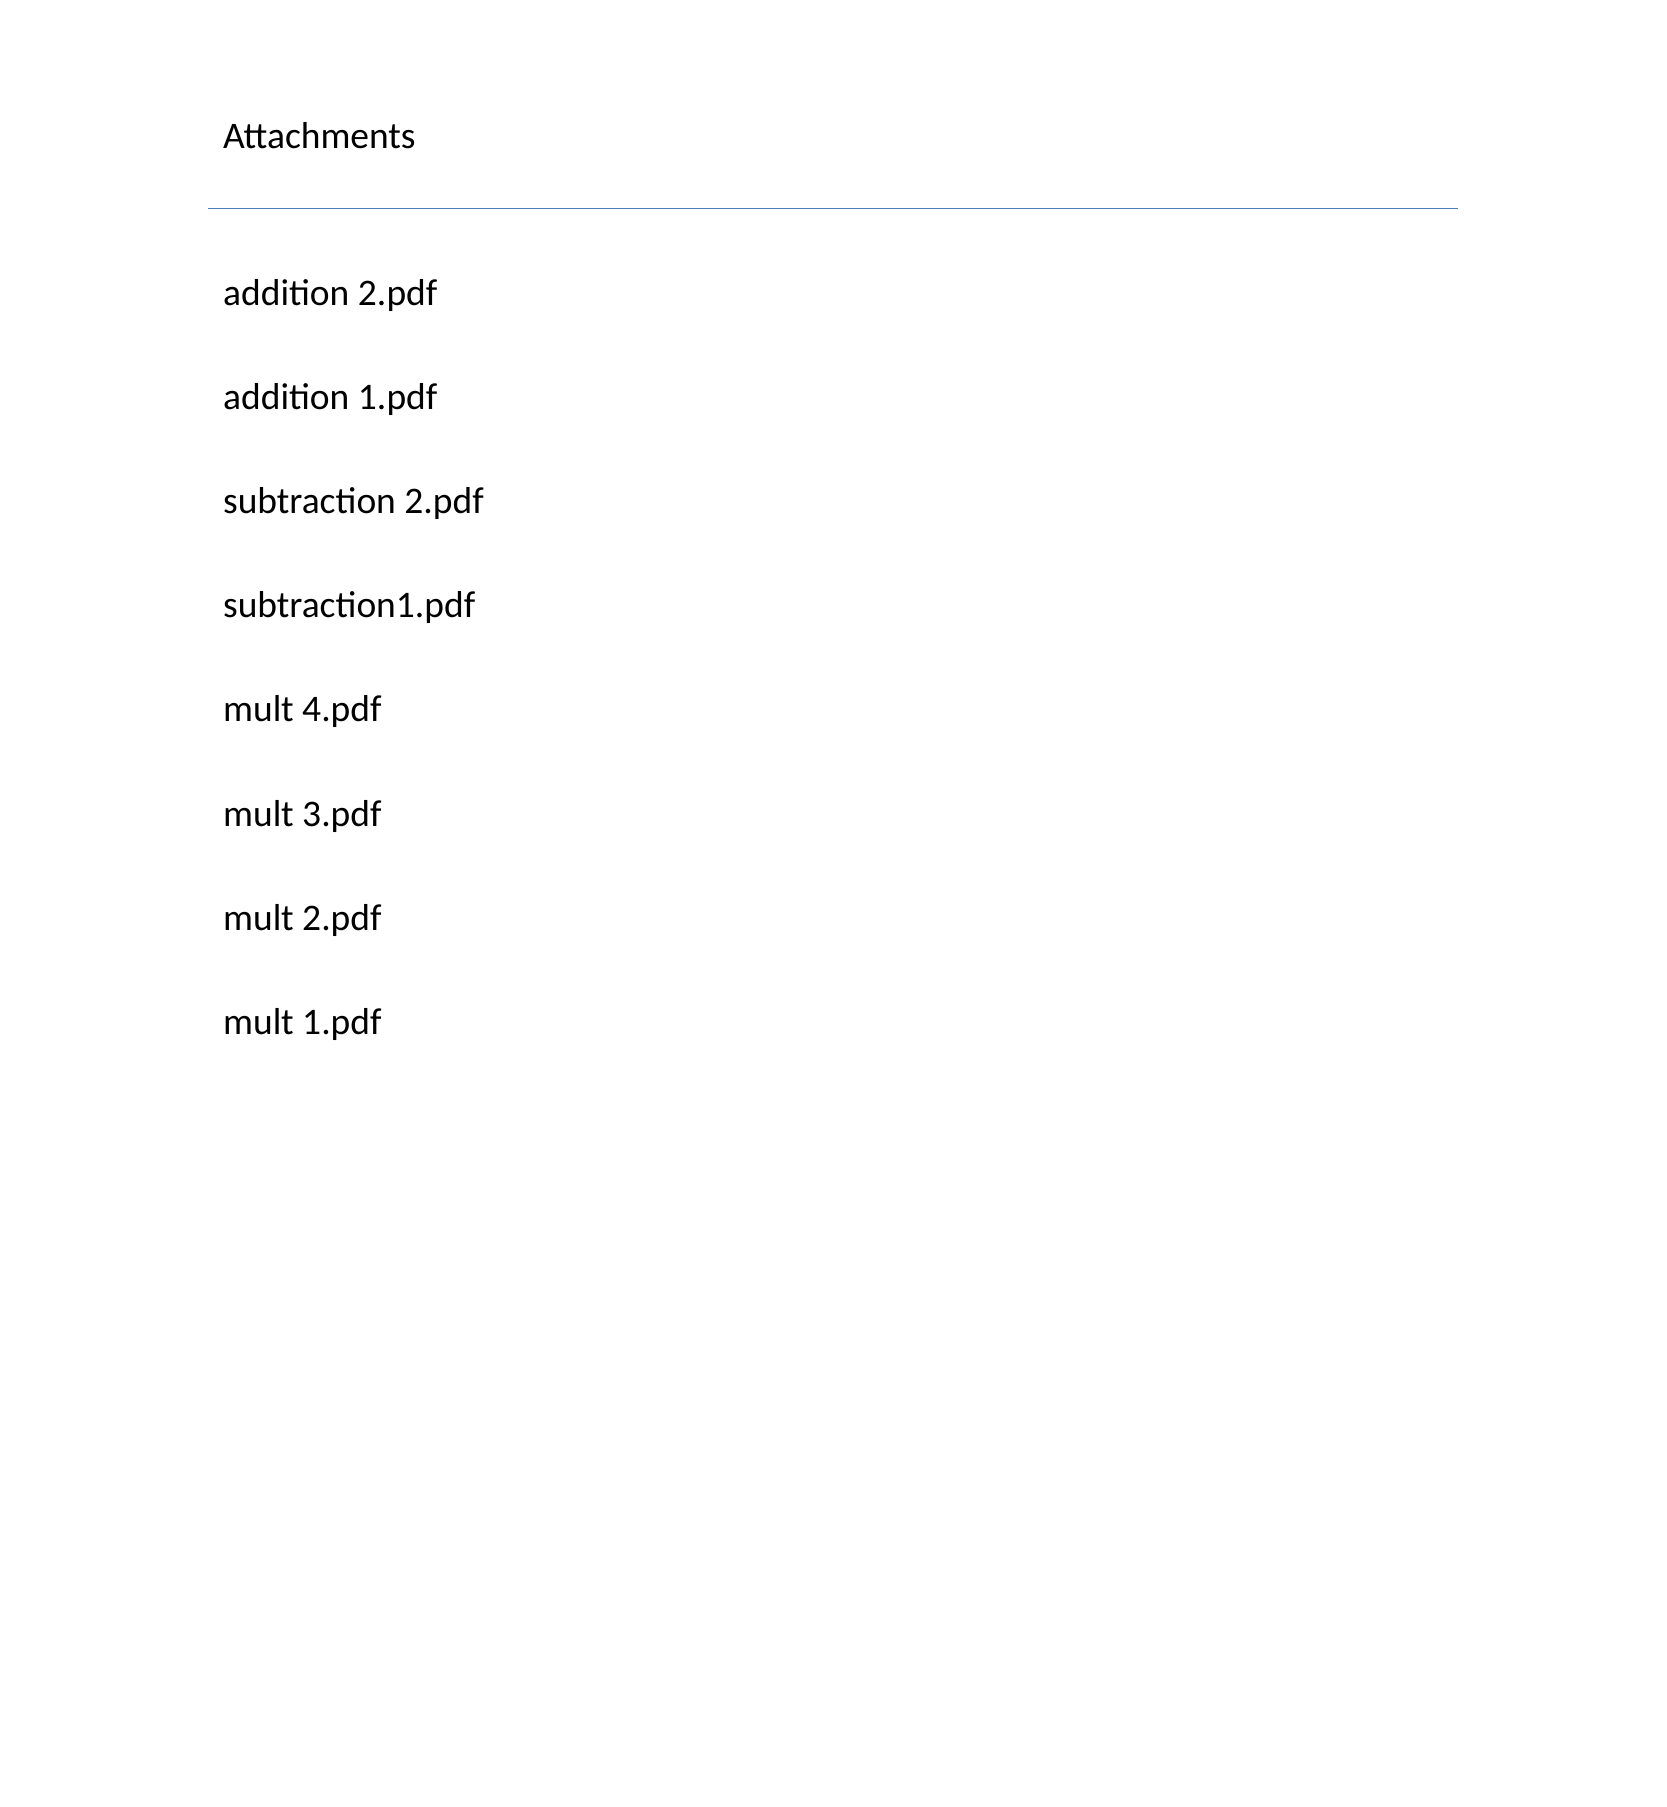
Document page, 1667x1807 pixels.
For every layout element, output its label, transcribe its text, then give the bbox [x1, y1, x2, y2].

text_box mult 4.pdf [208, 677, 1667, 737]
text_box mult 3.pdf [208, 781, 1667, 841]
text_box mult 1.pdf [208, 989, 1667, 1050]
text_box Attachments [208, 104, 1667, 164]
text_box subtraction1.pdf [208, 572, 1667, 633]
text_box addition 1.pdf [208, 364, 1667, 425]
text_box mult 2.pdf [208, 885, 1667, 946]
text_box subtraction 2.pdf [208, 468, 1667, 529]
text_box addition 2.pdf [208, 260, 1667, 321]
